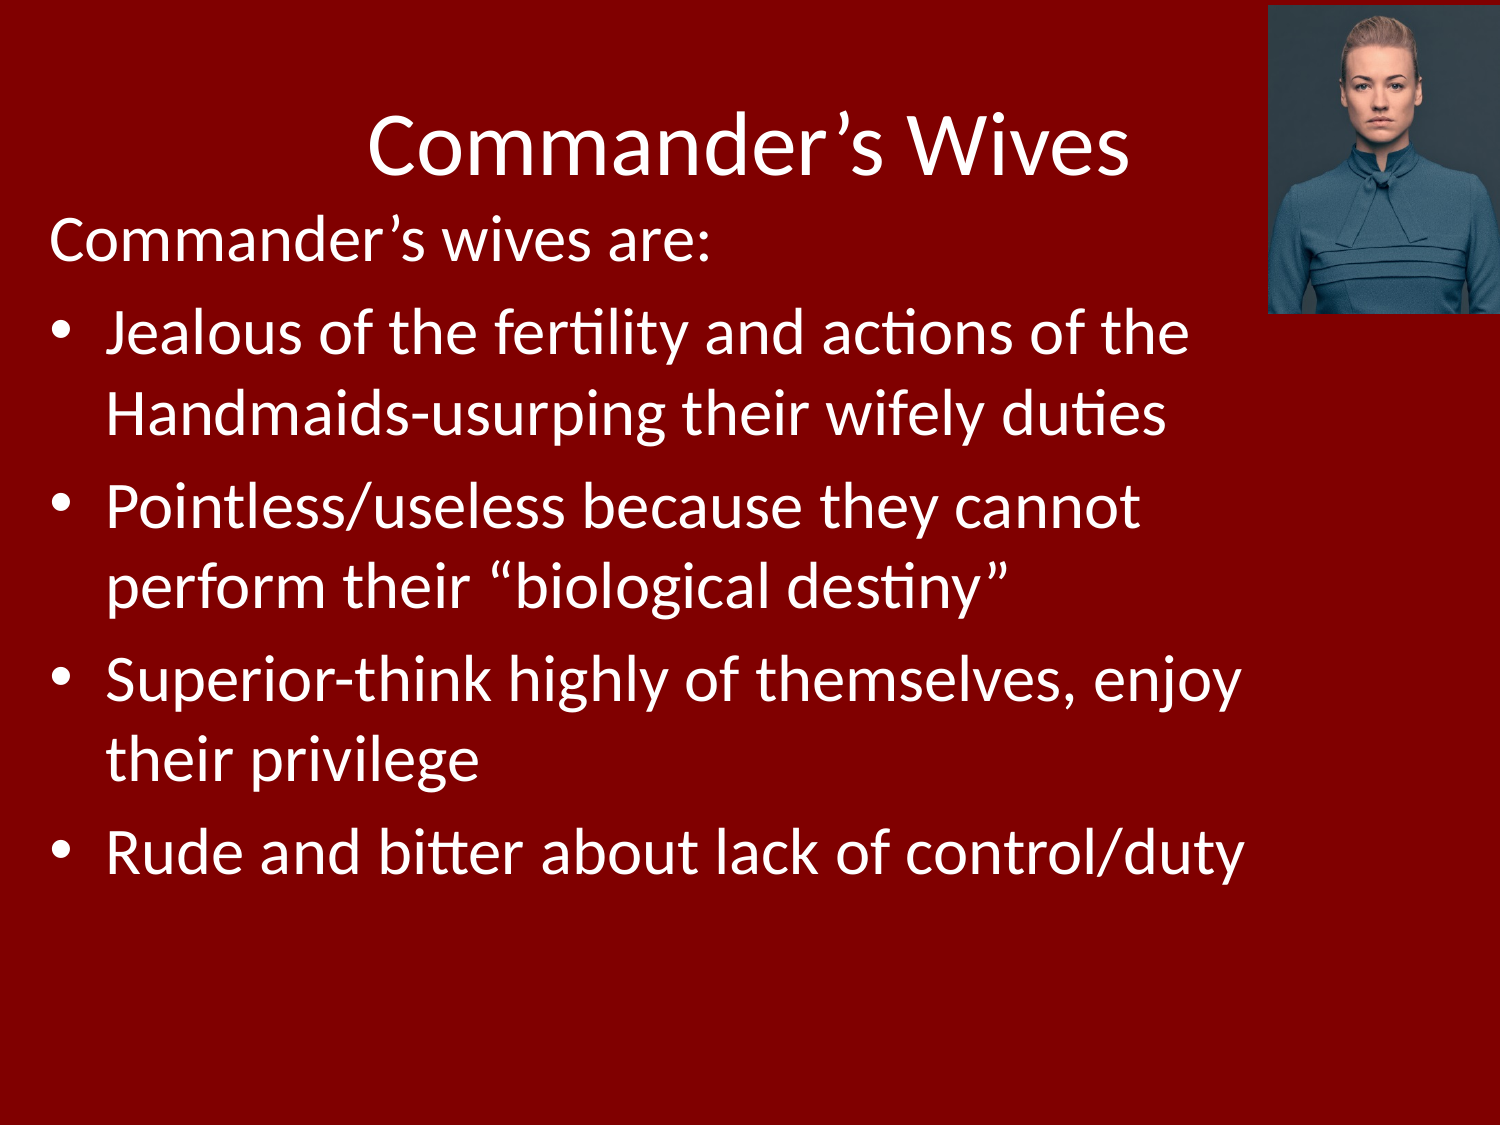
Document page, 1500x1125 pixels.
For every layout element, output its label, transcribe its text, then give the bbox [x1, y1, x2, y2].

title Commander’s Wives [75, 45, 1263, 187]
picture [1268, 5, 1500, 314]
list Commander’s wives are: Jealous of the fertility and actions of the Handmaids-usurping their wifely duties Pointless/useless because they cannot perform their “biological destiny” Superior-think highly of themselves, enjoy their privilege Rude and bitter about lack of control/duty [34, 187, 1385, 930]
